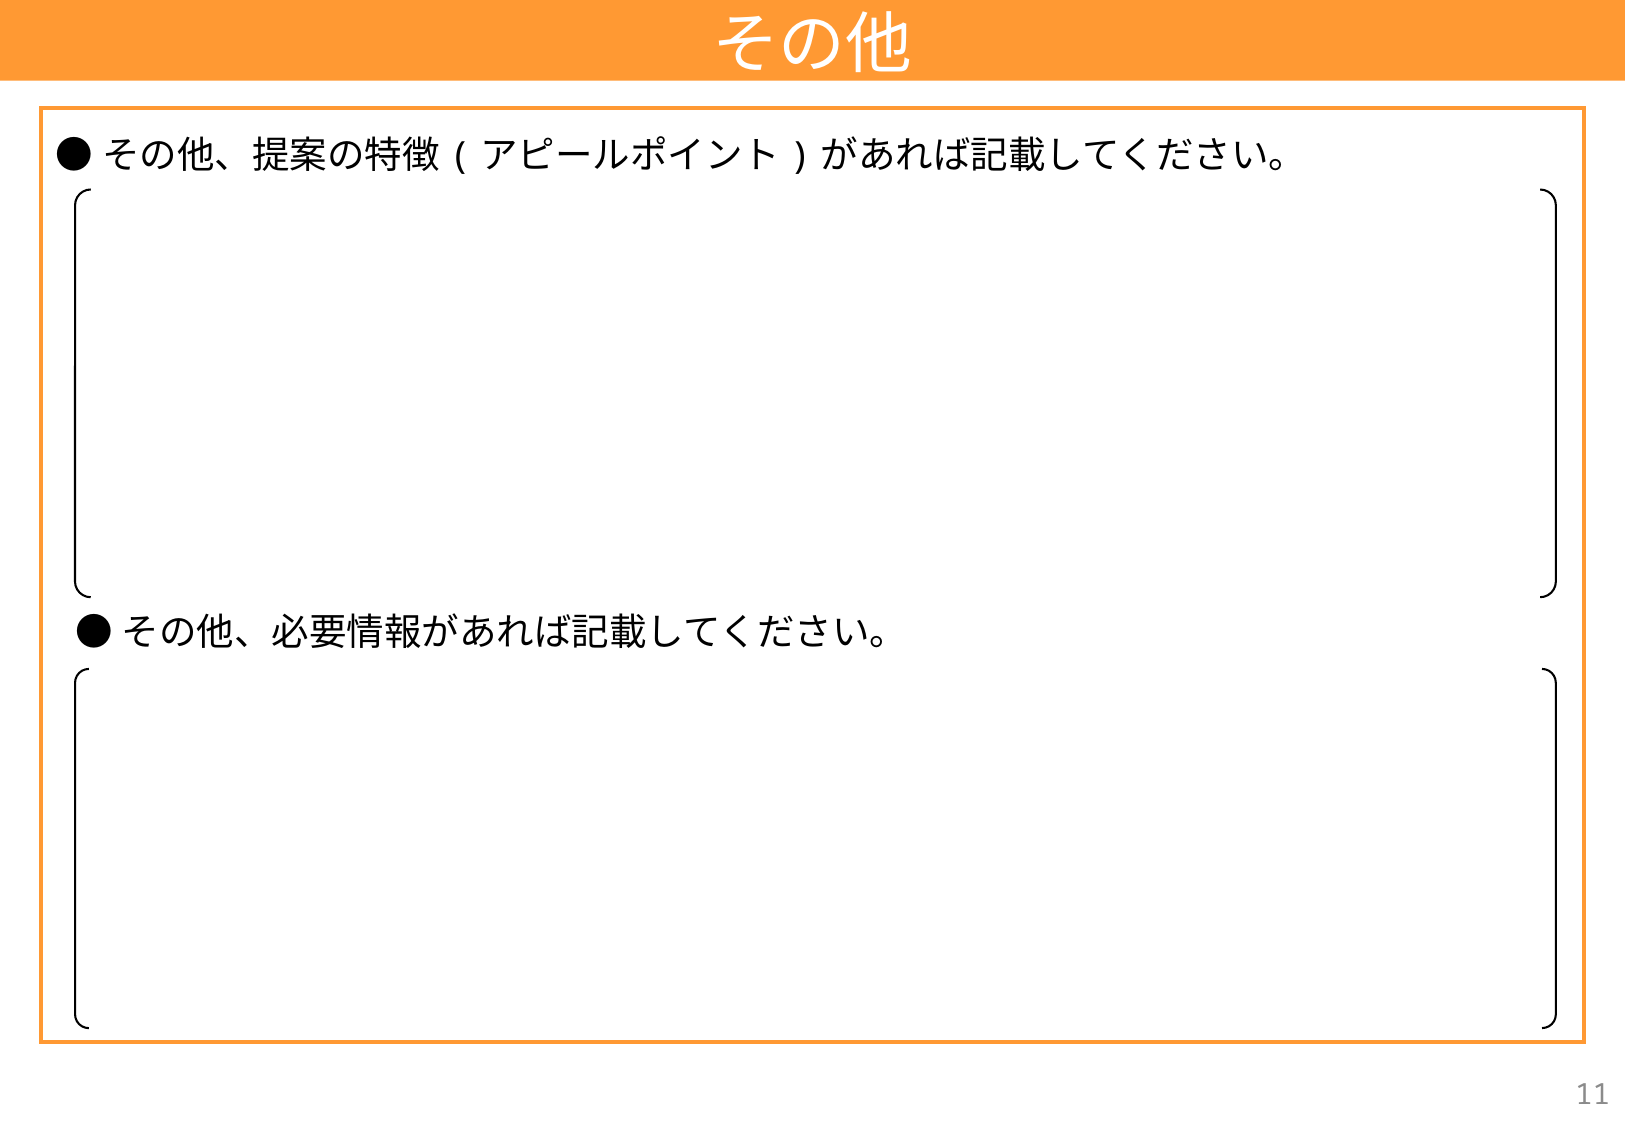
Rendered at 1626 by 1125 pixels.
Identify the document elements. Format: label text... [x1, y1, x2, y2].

text_box ●その他、提案の特徴(アピールポイント)があれば記載してください。 [55, 130, 1307, 177]
text_box [0, 0, 1625, 82]
text_box [40, 107, 1585, 1043]
slide_number 11 [1259, 1065, 1625, 1125]
text_box [74, 668, 1557, 1029]
text_box その他 [712, 0, 913, 81]
text_box ●その他、必要情報があれば記載してください。 [75, 608, 908, 654]
text_box [74, 188, 1557, 598]
